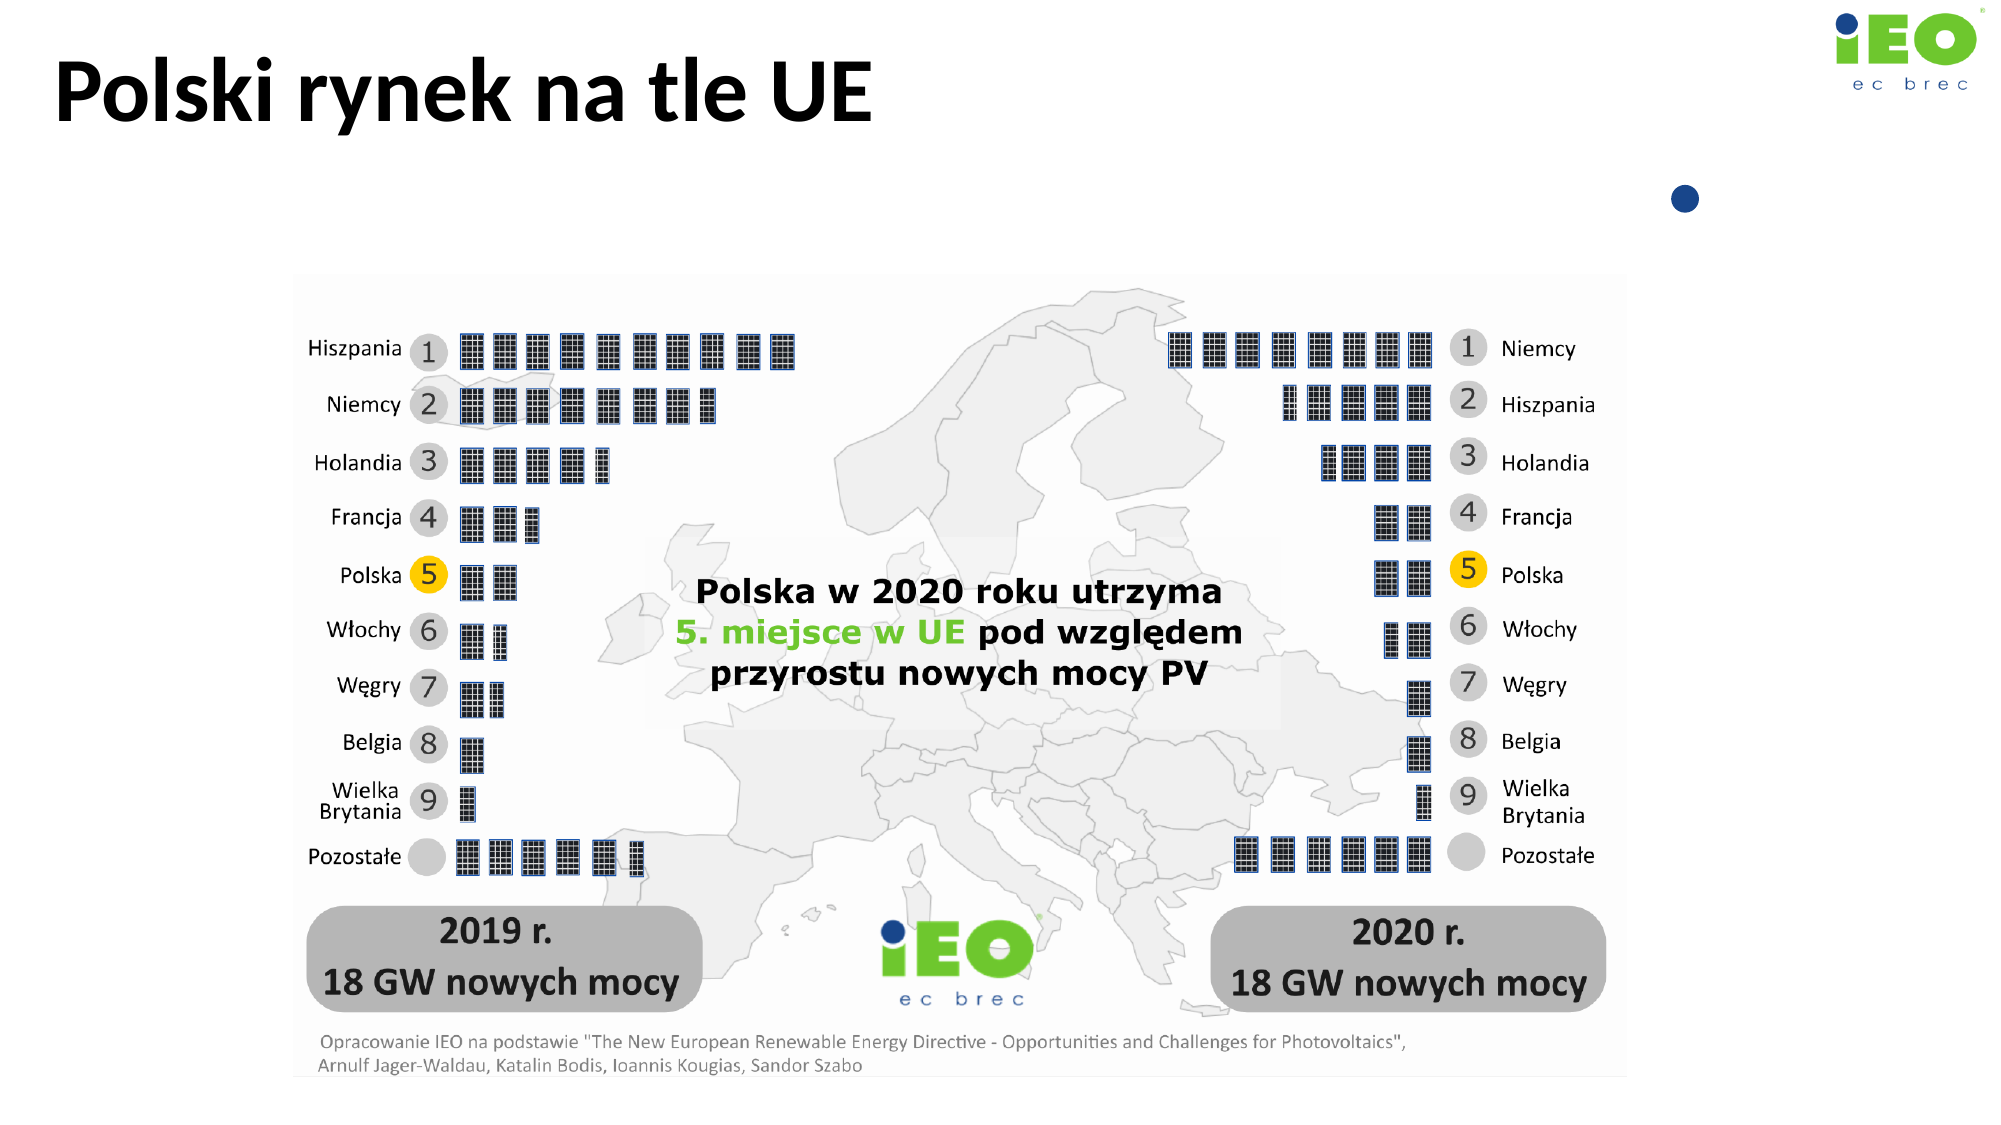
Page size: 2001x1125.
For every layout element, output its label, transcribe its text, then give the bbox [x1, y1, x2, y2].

picture [293, 273, 1628, 1080]
picture [1824, 0, 2000, 102]
text_box Polski rynek na tle UE [39, 32, 1674, 166]
text_box [1671, 184, 1699, 213]
